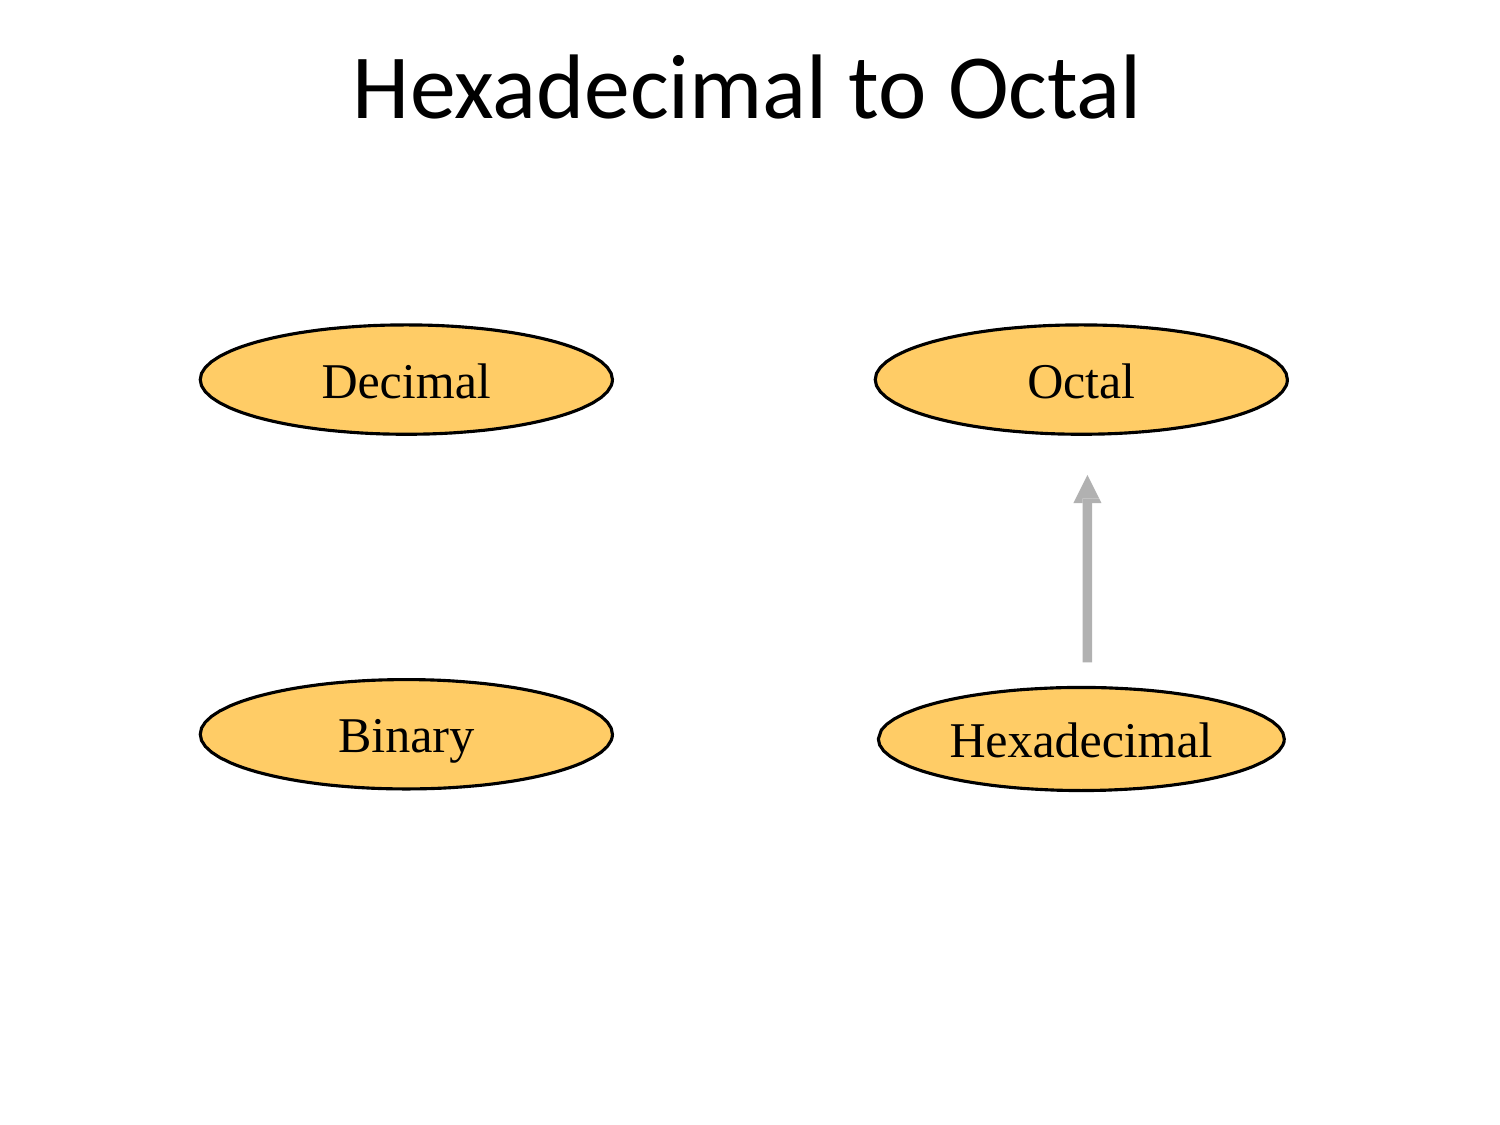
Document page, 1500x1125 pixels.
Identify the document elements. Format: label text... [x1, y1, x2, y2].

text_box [873, 323, 1290, 437]
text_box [876, 685, 1287, 793]
title Hexadecimal to Octal [350, 24, 1150, 215]
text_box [198, 677, 615, 791]
text_box [1073, 474, 1102, 663]
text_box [198, 323, 615, 437]
